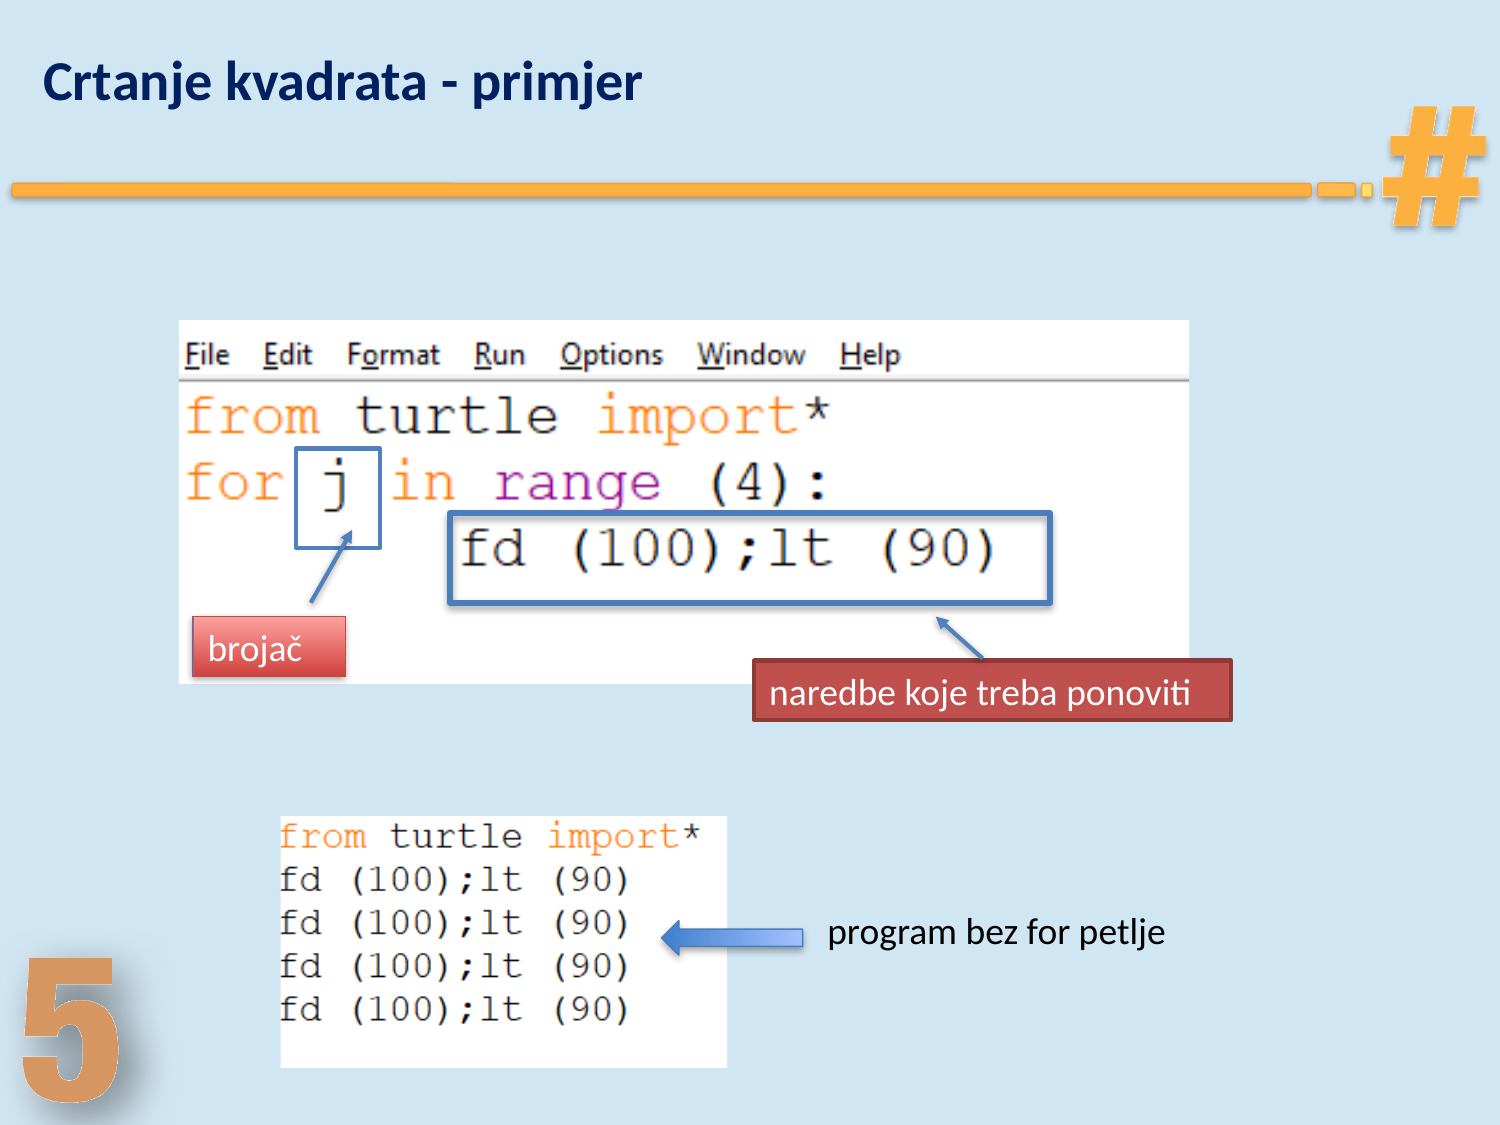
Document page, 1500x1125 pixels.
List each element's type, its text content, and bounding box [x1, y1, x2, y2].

text_box [732, 928, 804, 948]
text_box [935, 616, 983, 659]
picture [1378, 99, 1492, 232]
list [178, 320, 1190, 685]
text_box program bez for petlje [812, 899, 1231, 960]
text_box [310, 529, 353, 603]
picture [280, 815, 728, 1069]
title Crtanje kvadrata - primjer [28, 37, 1379, 189]
text_box naredbe koje treba ponoviti [752, 658, 1233, 722]
